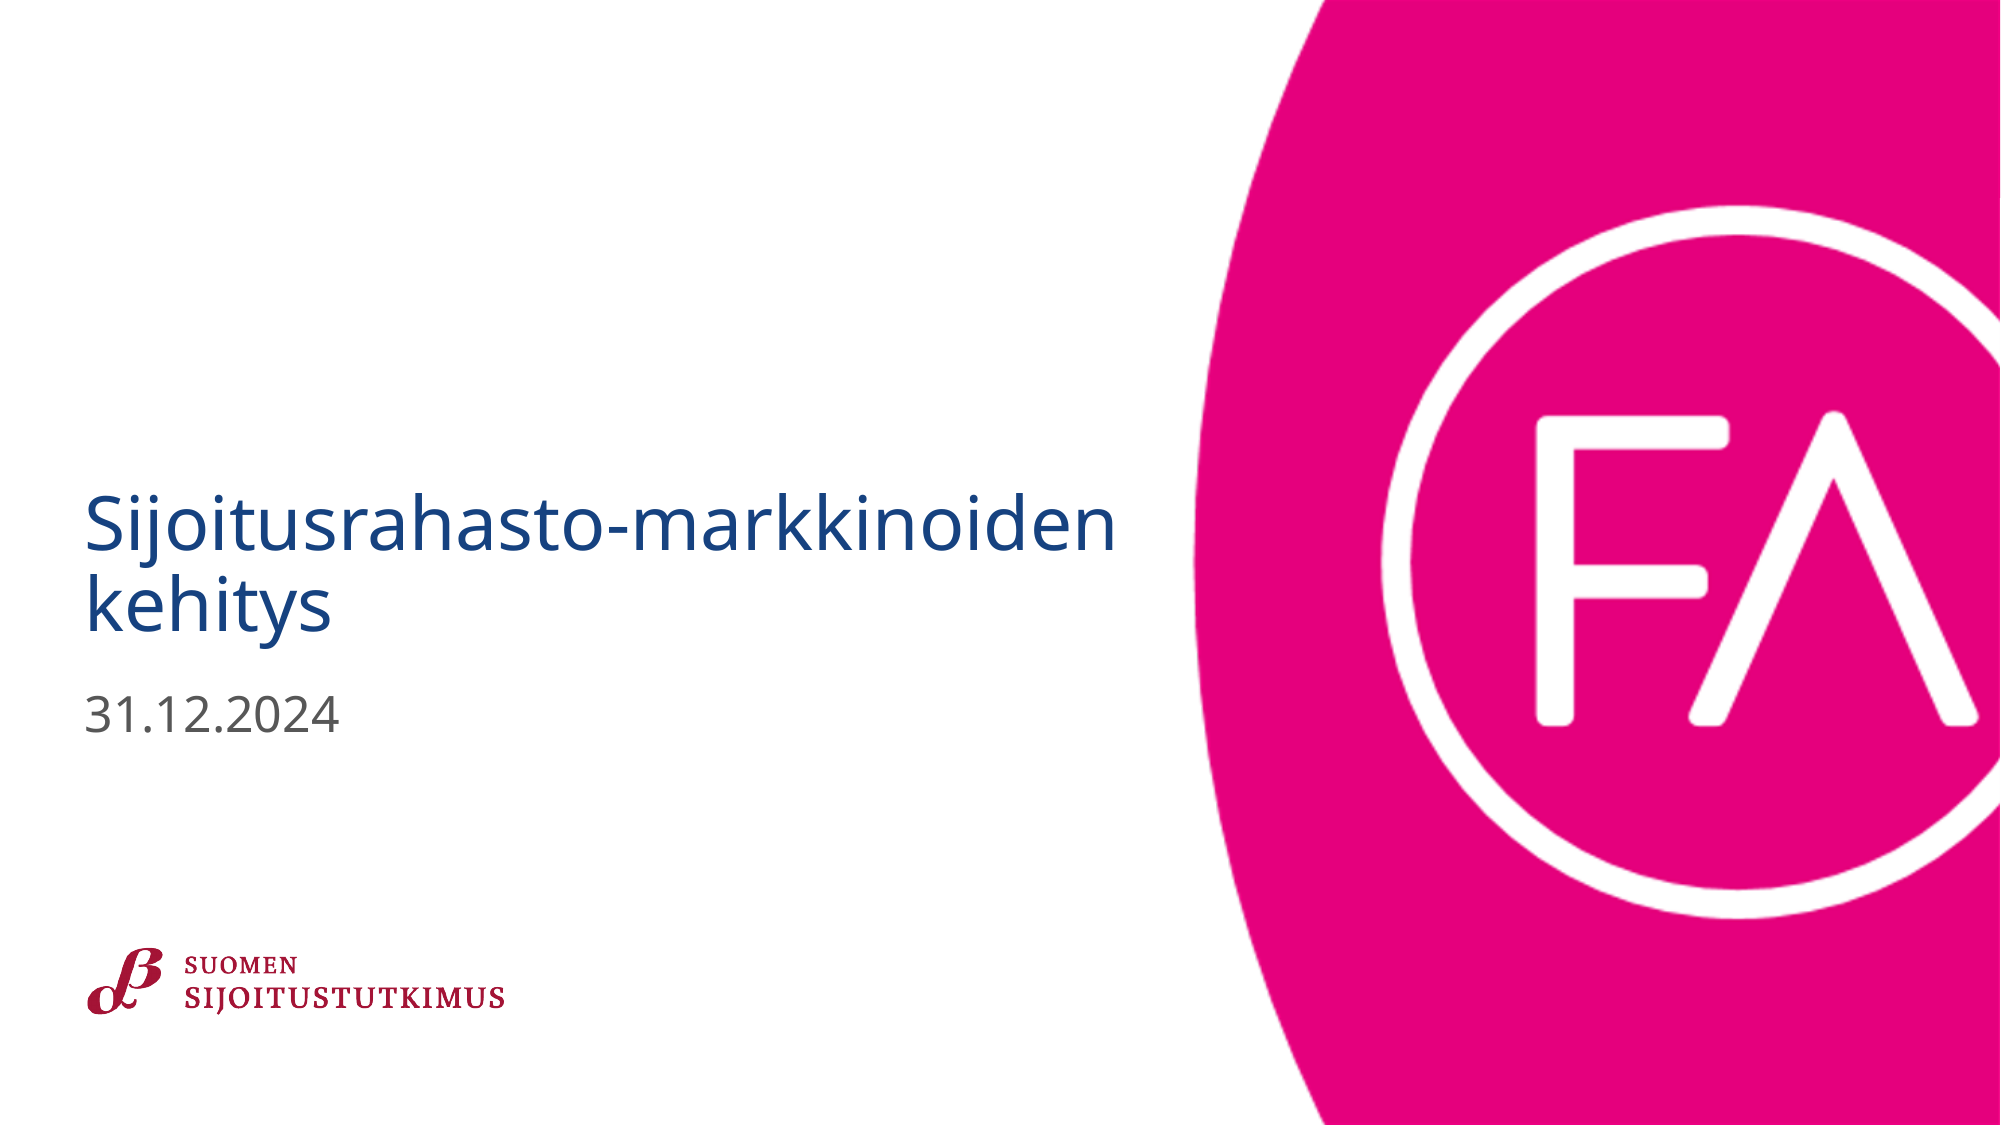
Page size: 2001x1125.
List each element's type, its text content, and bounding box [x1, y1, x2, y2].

subtitle 31.12.2024 [69, 674, 1143, 947]
picture [1189, 0, 2001, 1125]
title Sijoitusrahasto-markkinoiden kehitys [69, 469, 1143, 655]
picture [62, 919, 515, 1037]
